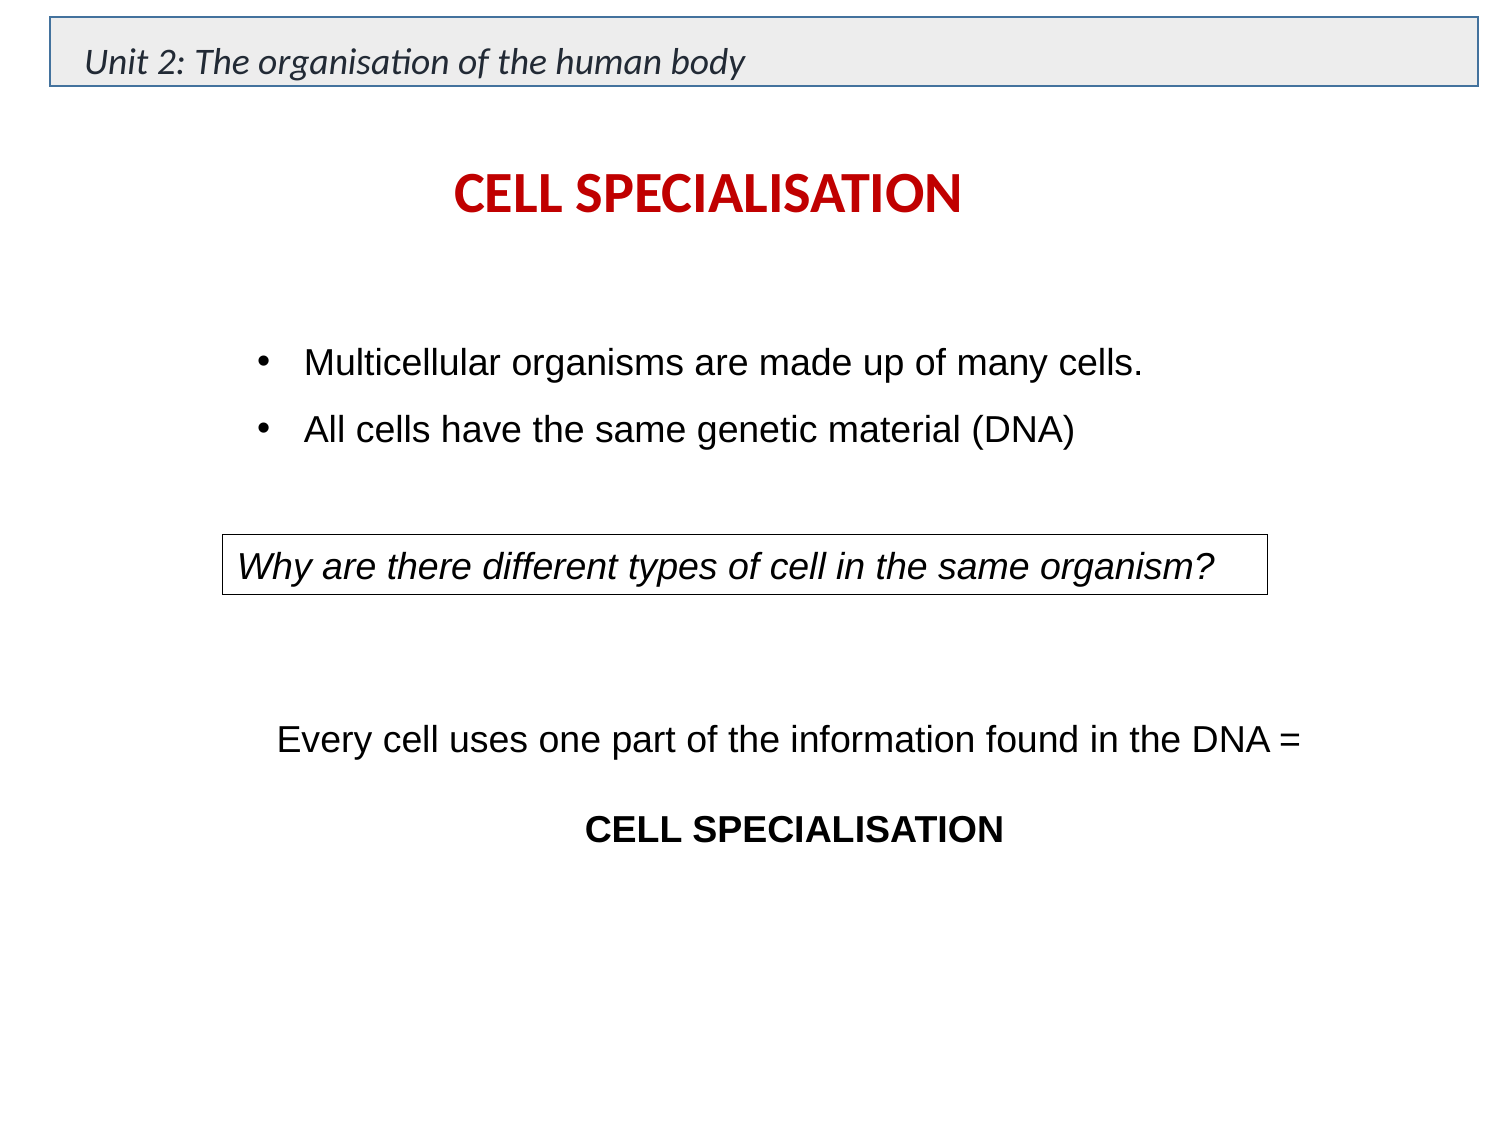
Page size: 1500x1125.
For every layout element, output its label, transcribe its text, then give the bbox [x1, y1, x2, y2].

text_box Unit 2: The organisation of the human body [69, 29, 859, 90]
text_box Multicellular organisms are made up of many cells. All cells have the same genetic material (DNA) [242, 307, 1176, 458]
text_box [49, 16, 1479, 87]
text_box CELL SPECIALISATION [407, 146, 1011, 232]
text_box Every cell uses one part of the information found in the DNA = CELL SPECIALISATION [242, 707, 1347, 858]
text_box Why are there different types of cell in the same organism? [222, 534, 1268, 595]
